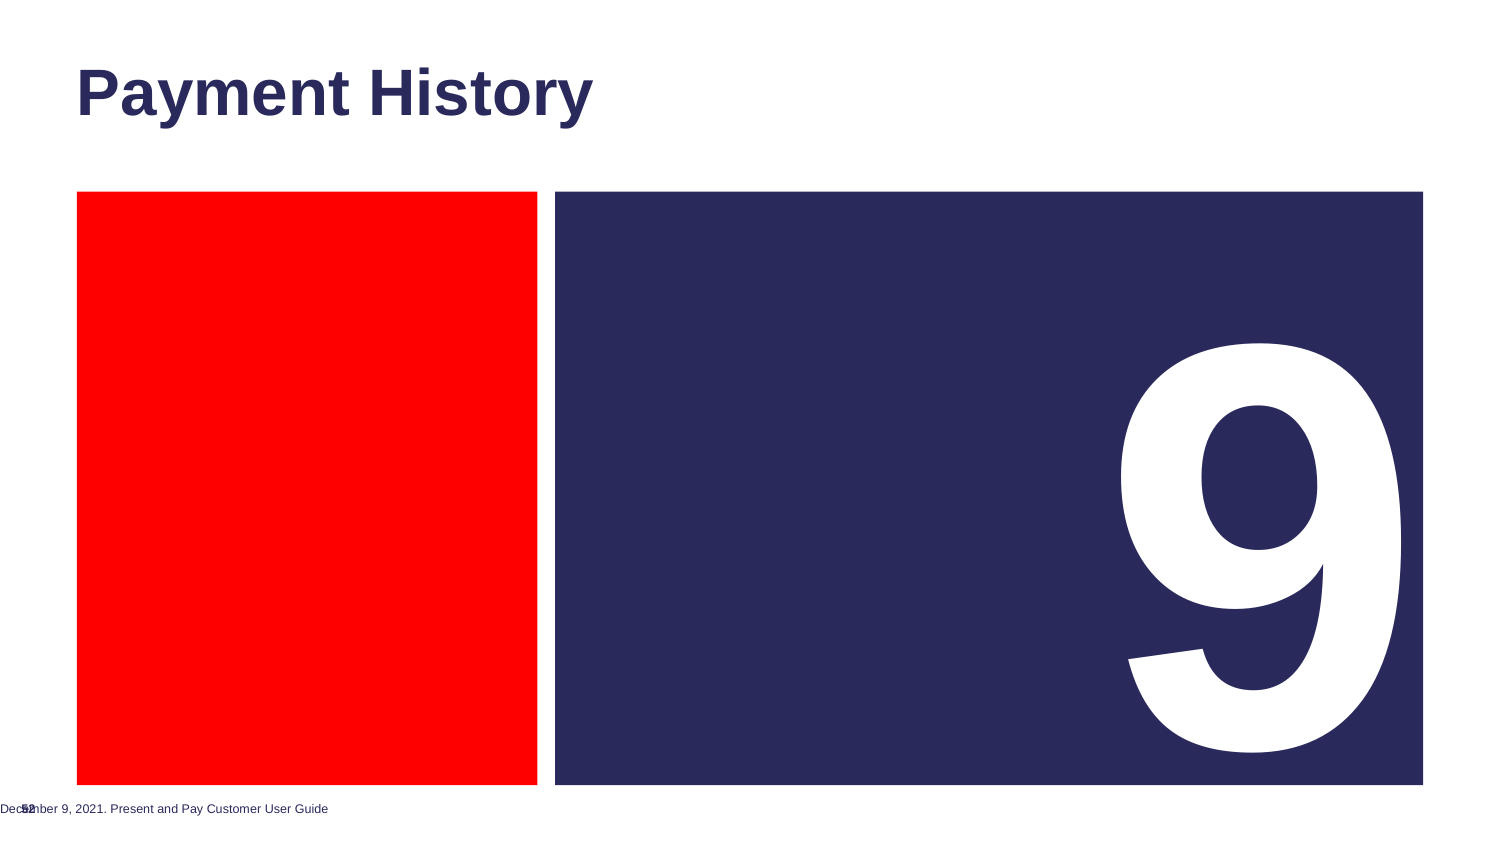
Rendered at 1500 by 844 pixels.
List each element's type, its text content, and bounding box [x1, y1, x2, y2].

list [76, 191, 538, 786]
list 9 [555, 191, 1424, 786]
footer December 9, 2021. Present and Pay Customer User Guide [0, 797, 585, 816]
title Payment History Section [76, 49, 1424, 121]
